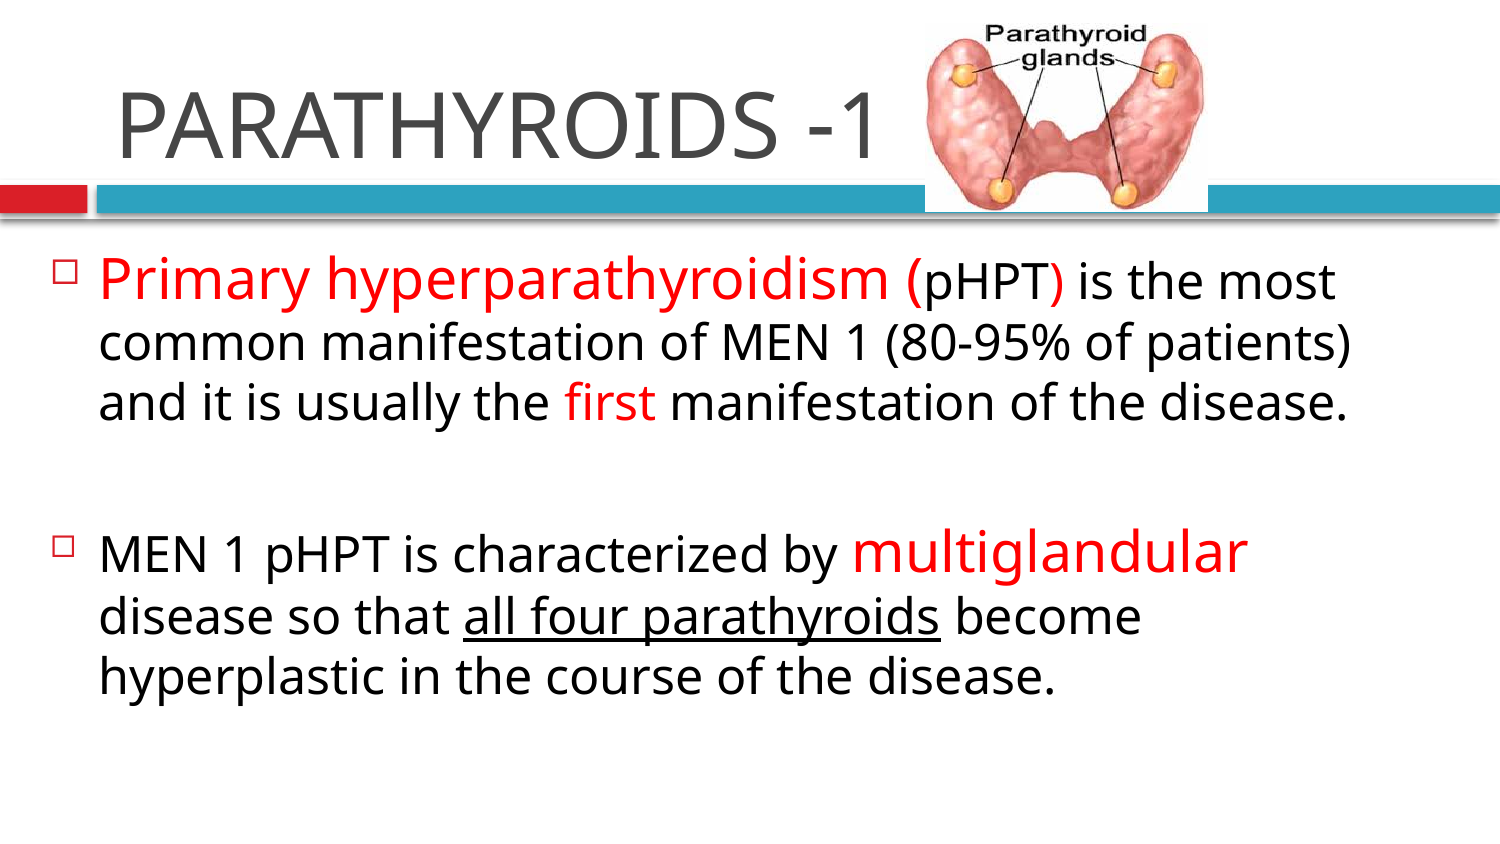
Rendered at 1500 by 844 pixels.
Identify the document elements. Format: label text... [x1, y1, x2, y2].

list Primary hyperparathyroidism (pHPT) is the most common manifestation of MEN 1 (80-95% of patients) and it is usually the first manifestation of the disease. MEN 1 pHPT is characterized by multiglandular disease so that all four parathyroids become hyperplastic in the course of the disease. [35, 234, 1373, 772]
title 1- PARATHYROIDS [99, 19, 1438, 185]
picture [925, 23, 1208, 212]
